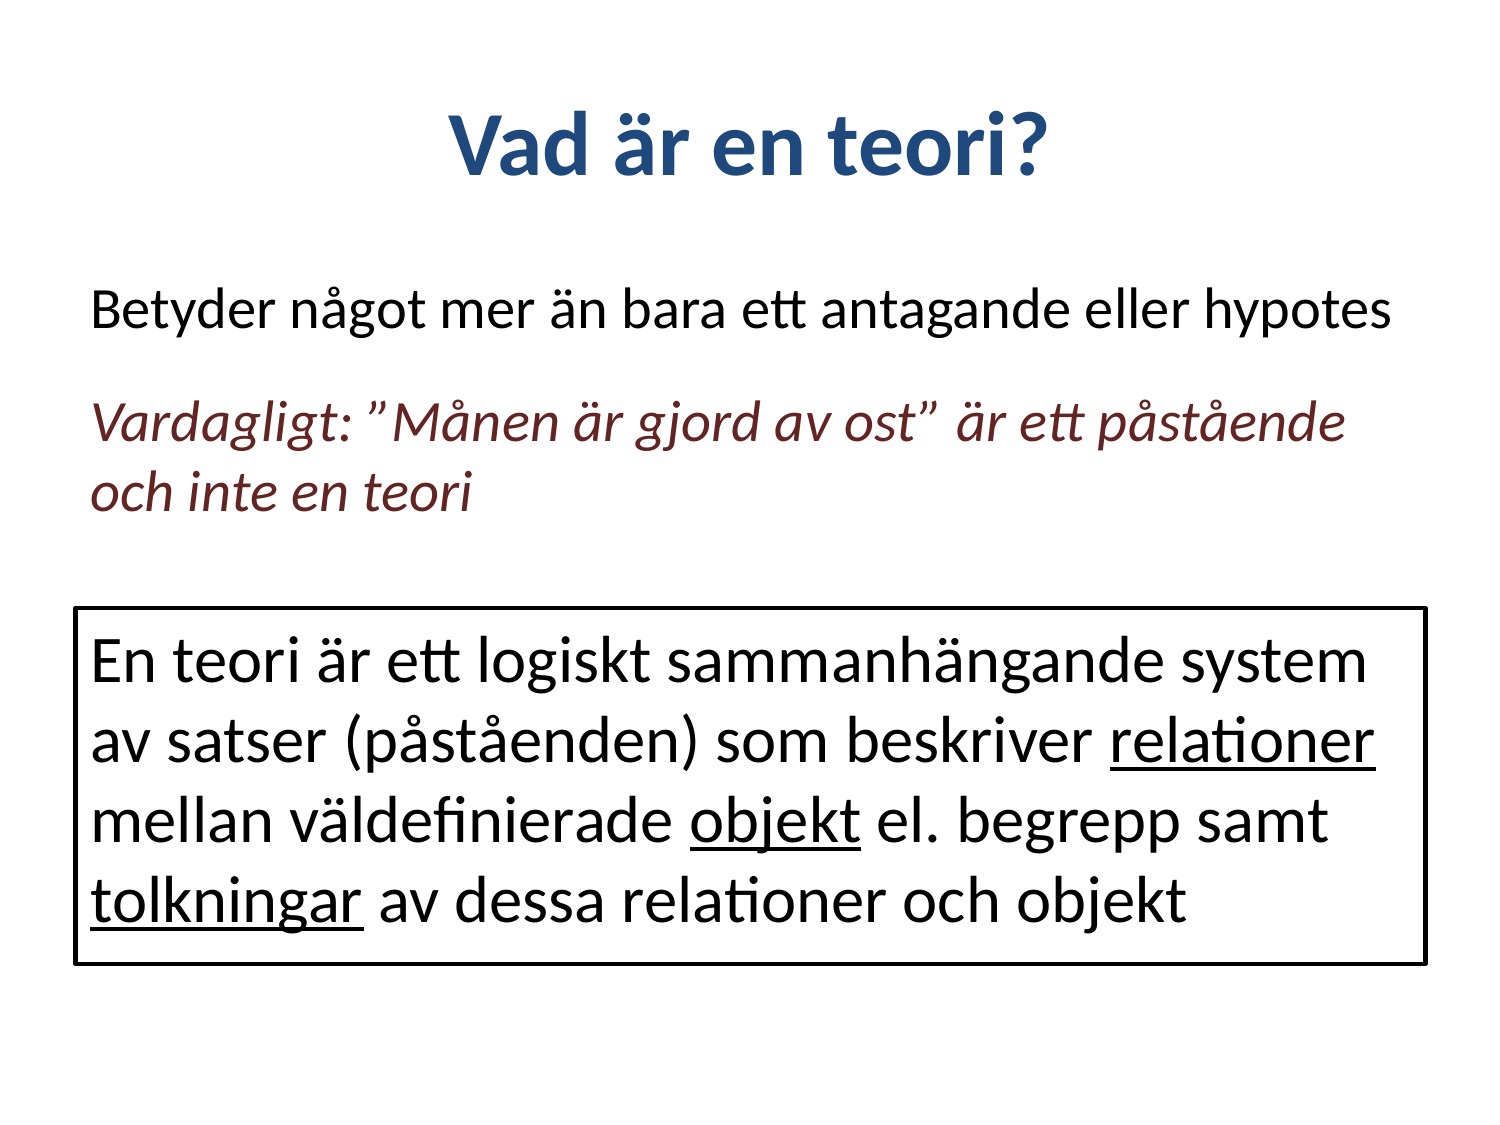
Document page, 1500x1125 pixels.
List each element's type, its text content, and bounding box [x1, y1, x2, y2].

text_box En teori är ett logiskt sammanhängande system av satser (påståenden) som beskriver relationer mellan väldefinierade objekt el. begrepp samt tolkningar av dessa relationer och objekt [73, 606, 1428, 966]
title Vad är en teori? [75, 45, 1425, 233]
list Betyder något mer än bara ett antagande eller hypotes Vardagligt: ”Månen är gjord av ost” är ett påstående och inte en teori [75, 262, 1425, 581]
